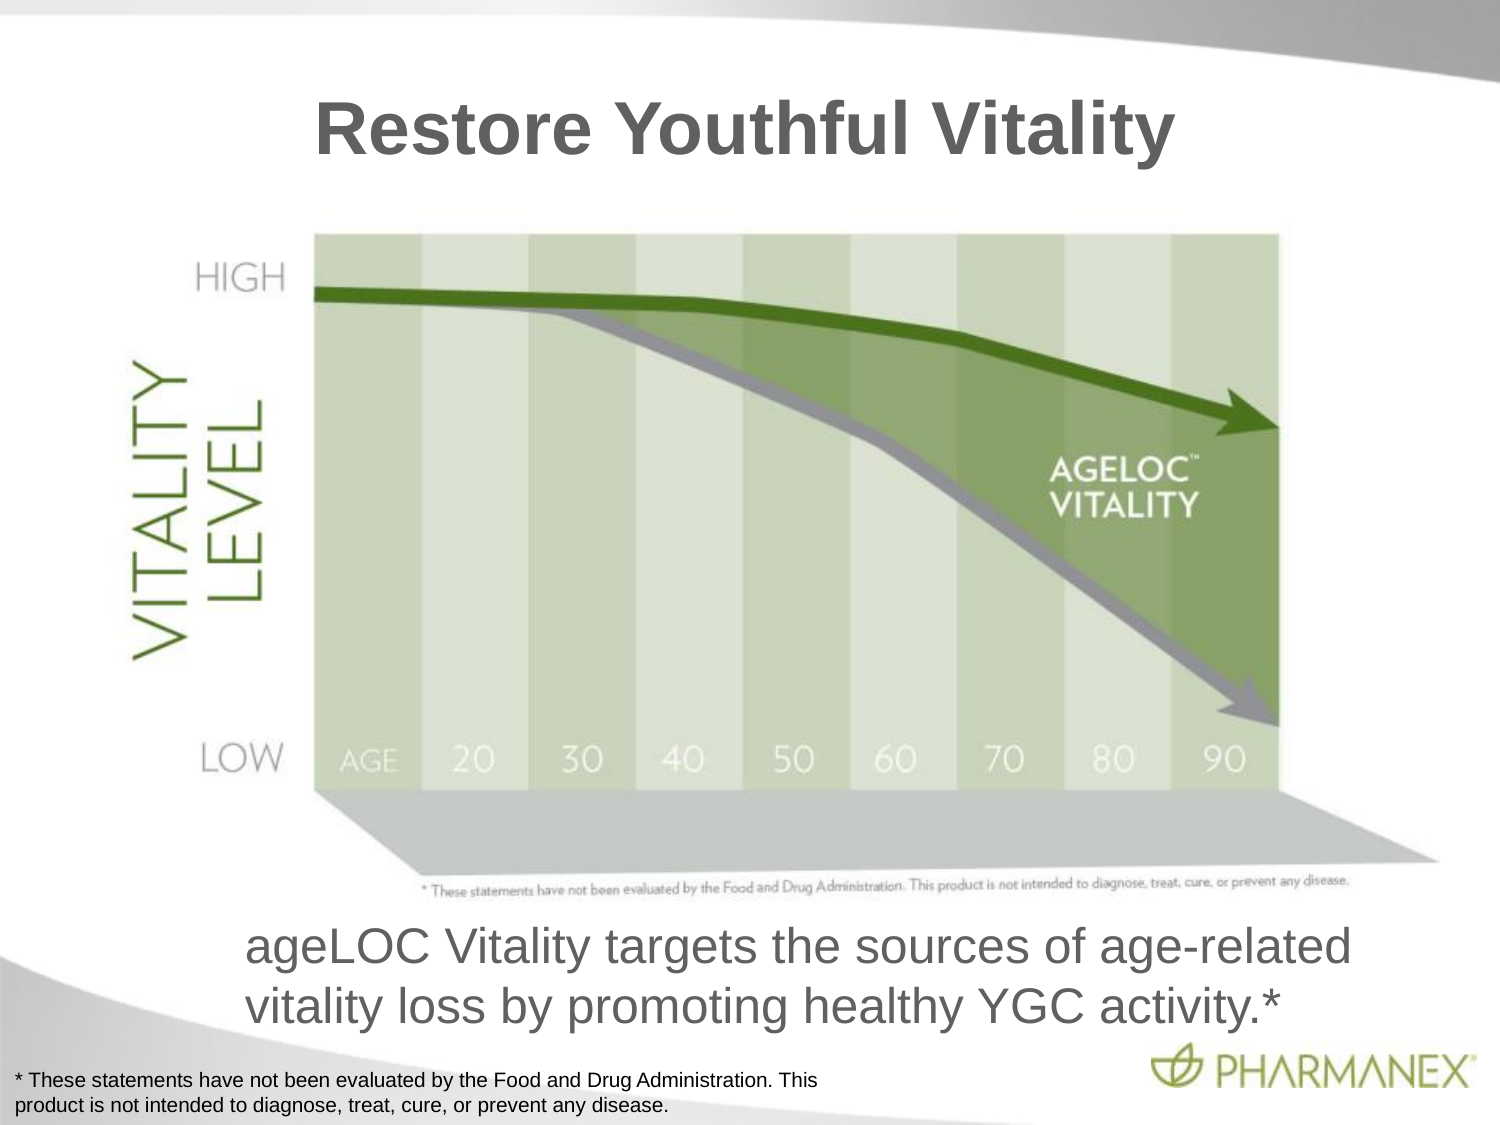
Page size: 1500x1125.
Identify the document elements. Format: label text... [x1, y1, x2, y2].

list ageLOC Vitality targets the sources of age-related vitality loss by promoting healthy YGC activity.* [173, 916, 1419, 1093]
picture [1419, 1042, 1477, 1088]
title Restore Youthful Vitality [39, 30, 1452, 219]
text_box * These statements have not been evaluated by the Food and Drug Administration. This product is not intended to diagnose, treat, cure, or prevent any disease. [0, 1059, 860, 1124]
picture [62, 178, 1500, 908]
